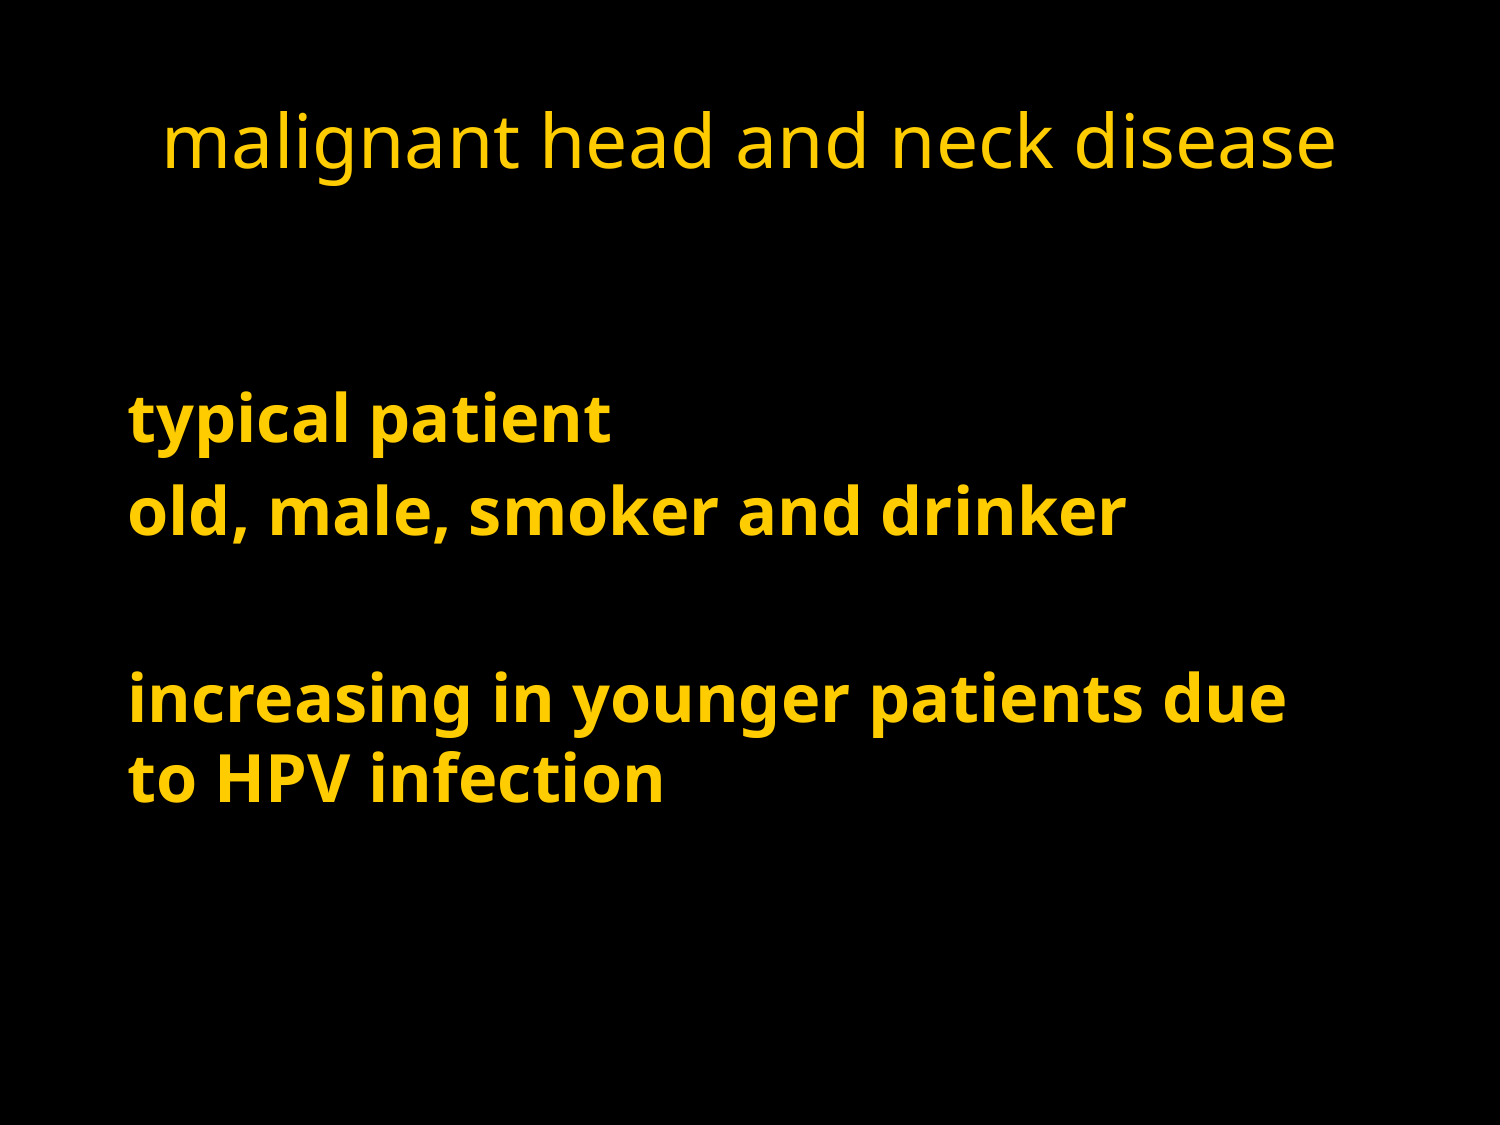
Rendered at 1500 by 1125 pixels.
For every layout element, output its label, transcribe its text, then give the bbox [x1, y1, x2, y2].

list typical patient old, male, smoker and drinker increasing in younger patients due to HPV infection [112, 274, 1388, 951]
title malignant head and neck disease [74, 44, 1426, 233]
